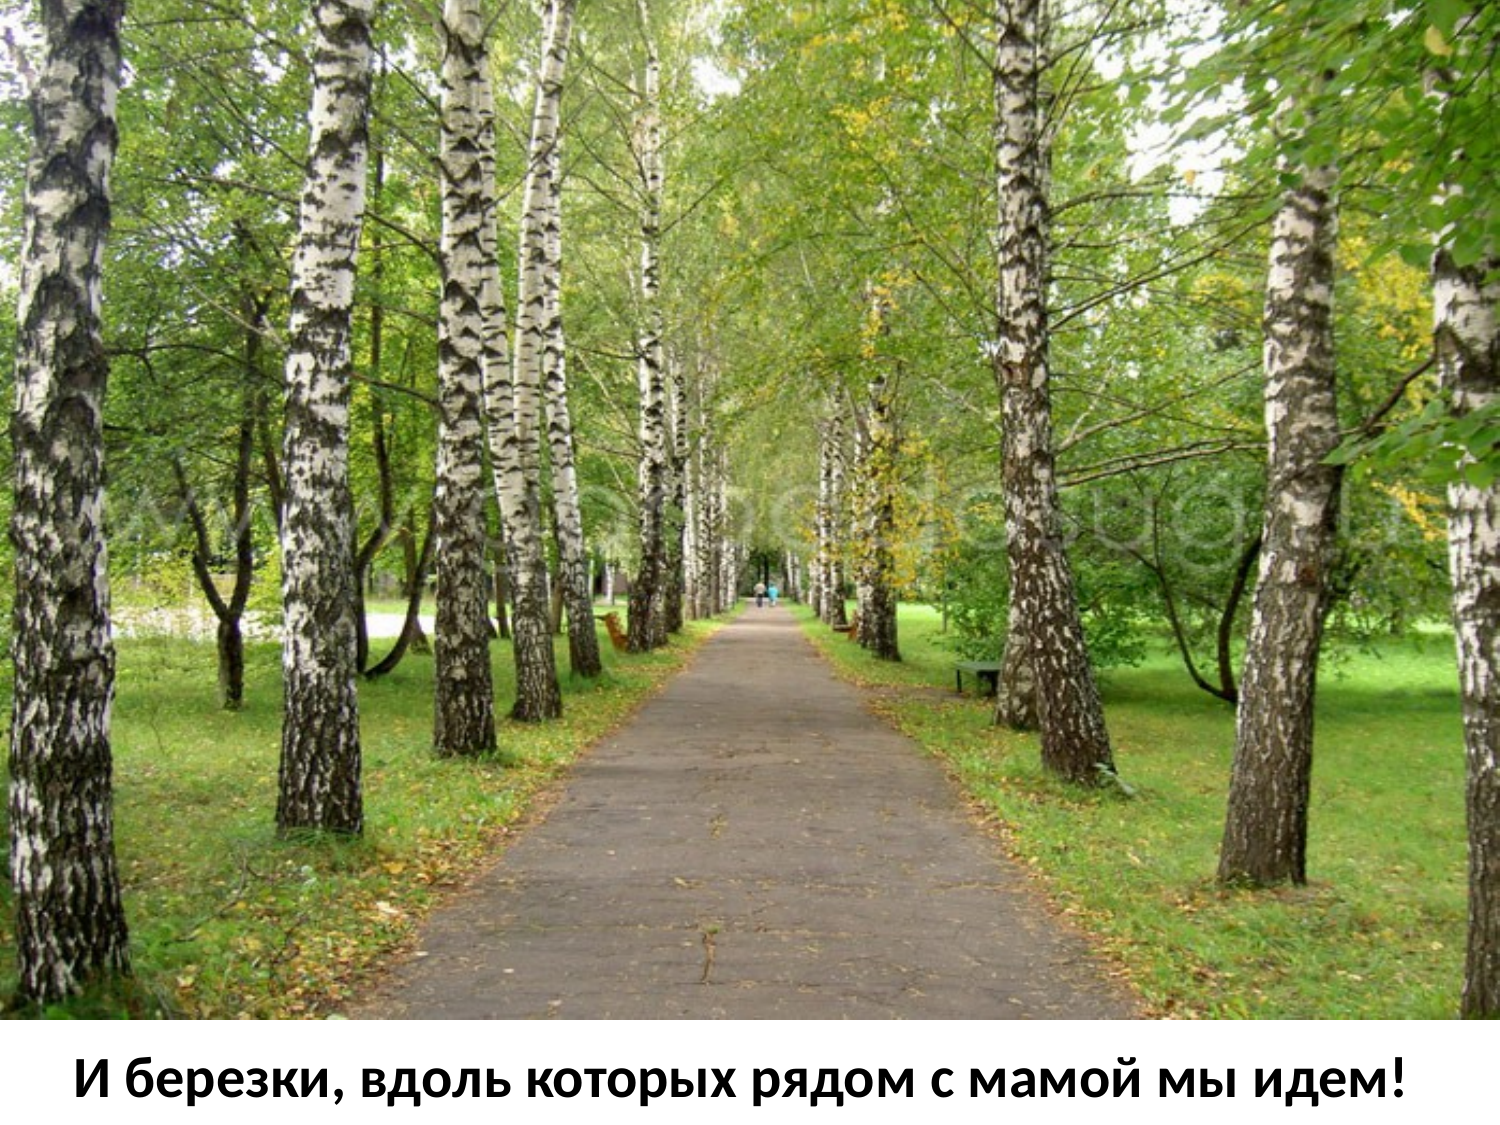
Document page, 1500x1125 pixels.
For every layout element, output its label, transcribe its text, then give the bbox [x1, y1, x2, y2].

picture [0, 0, 1500, 1020]
text_box И березки, вдоль которых рядом с мамой мы идем! [58, 1031, 1500, 1116]
